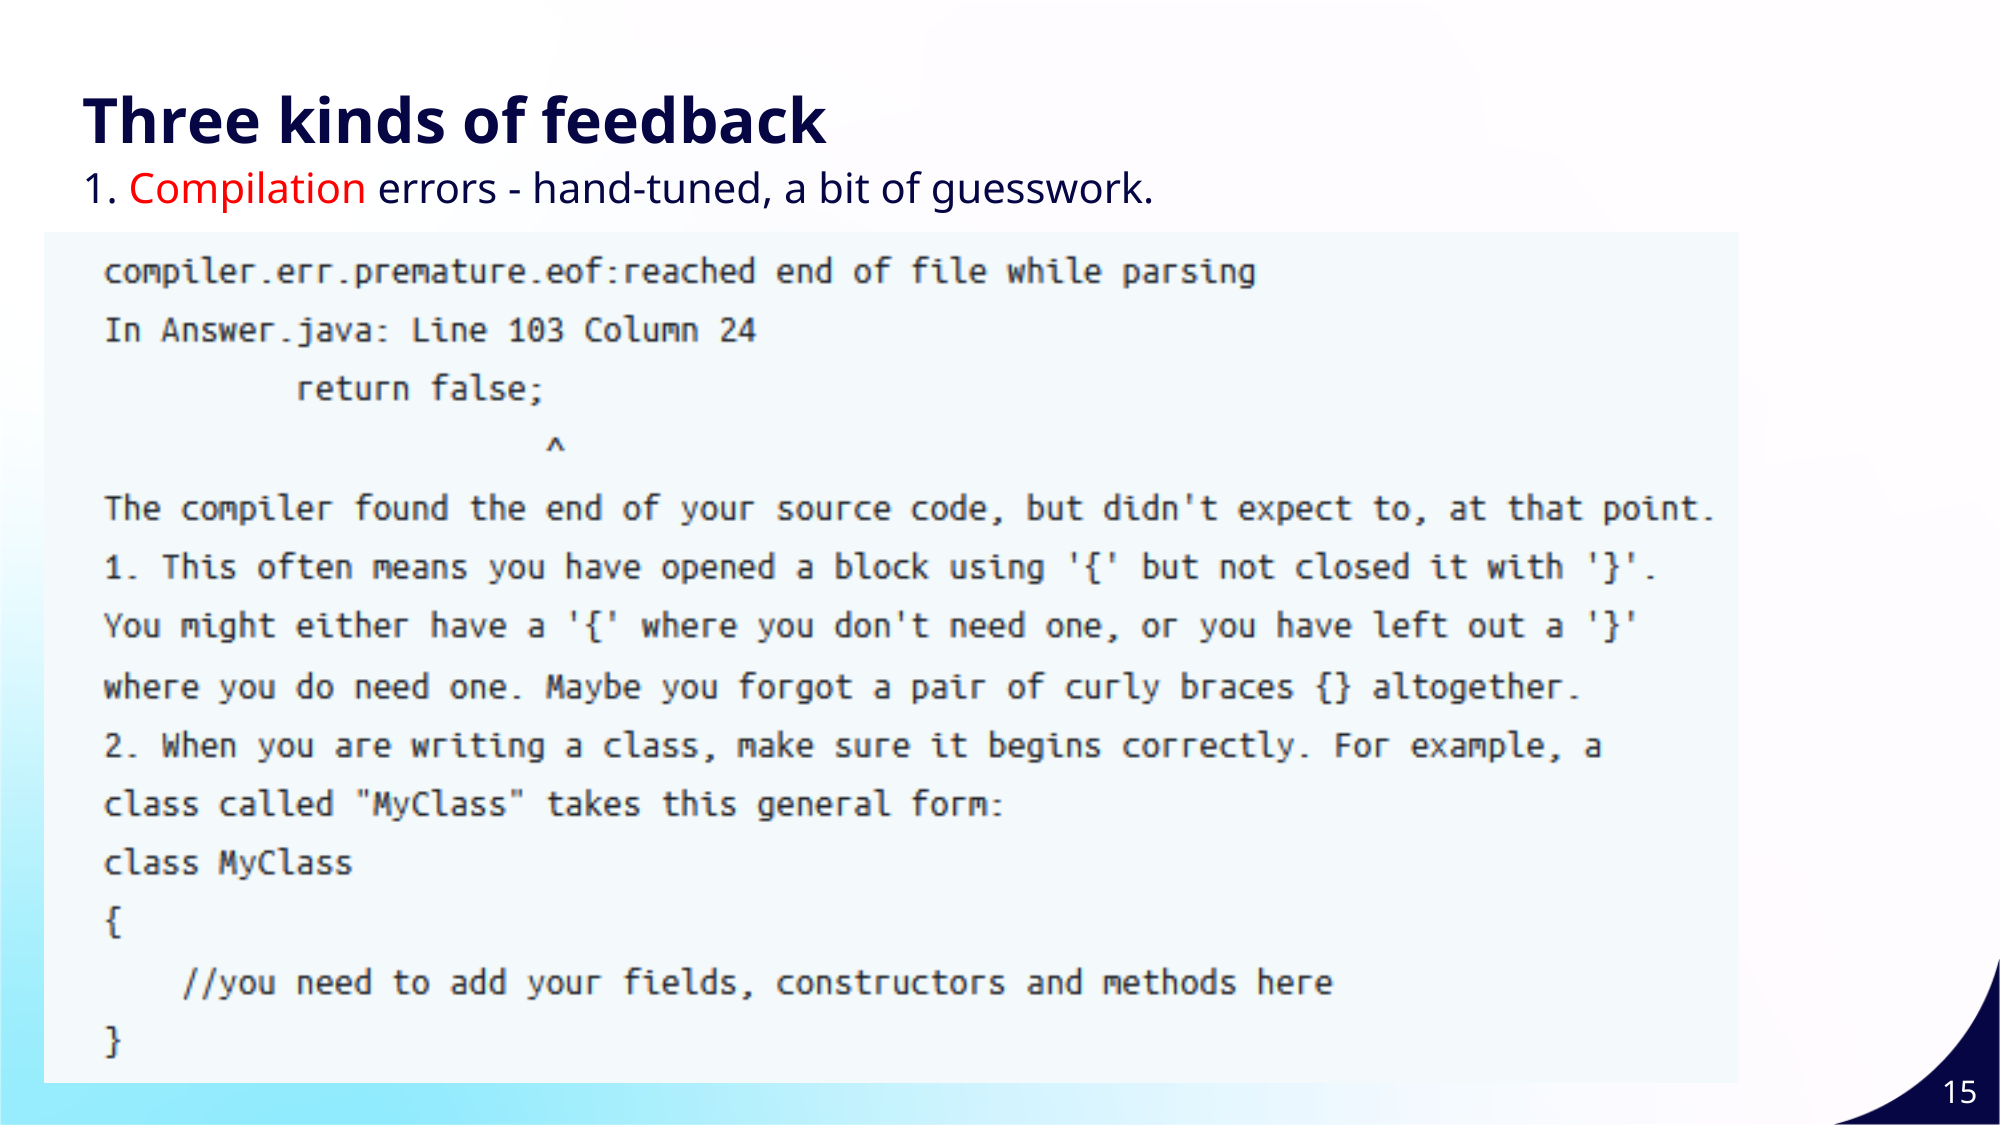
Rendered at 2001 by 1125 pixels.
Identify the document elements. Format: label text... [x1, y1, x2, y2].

picture [1834, 959, 2000, 1125]
list Three kinds of feedback [67, 66, 892, 148]
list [44, 232, 1739, 1083]
list 1. Compilation errors - hand-tuned, a bit of guesswork. [67, 149, 1704, 211]
